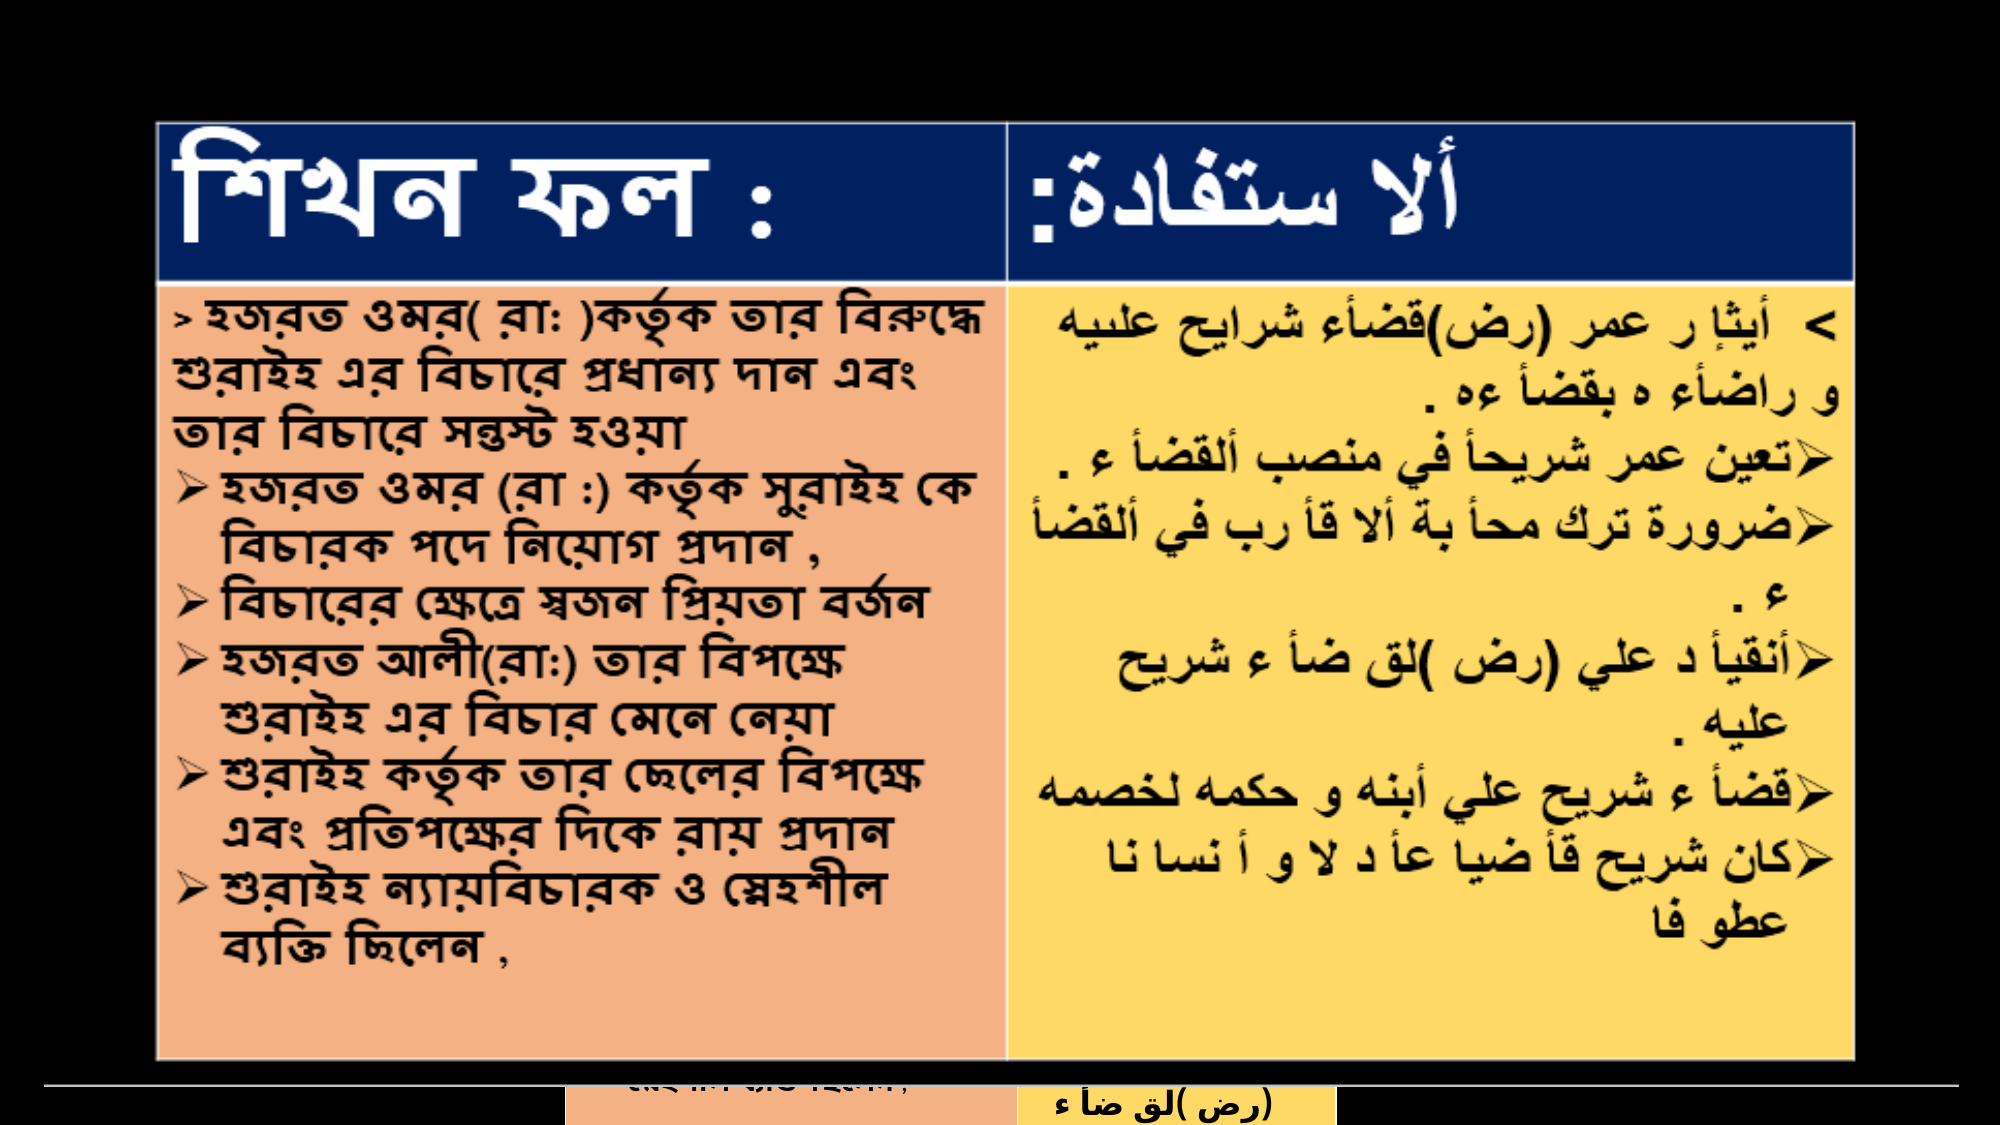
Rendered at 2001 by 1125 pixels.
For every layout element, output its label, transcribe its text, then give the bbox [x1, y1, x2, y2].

picture [44, 28, 1959, 1087]
table_cell > হজরত ওমর( রা: )কর্তৃক তার বিরুদ্ধে শুরাইহ এর বিচারে প্রধান্য দান এবং তার বিচারে সন্তস্ট হওয়া হজরত ওমর (রা :) কর্তৃক সুরাইহ কে বিচারক পদে নিয়োগ প্রদান , বিচারের ক্ষেত্রে স্বজন প্রিয়তা বর্জন হজরত আলী(রা:) তার বিপক্ষে শুরাইহ এর বিচার মেনে নেয়া শুরাইহ কর্তৃক তার ছেলের বিপক্ষে এবং প্রতিপক্ষের দিকে রায় প্রদান শুরাইহ ন্যায়বিচারক ও স্নেহশীল ব্যক্তি ছিলেন , [566, 1087, 1017, 1125]
table_cell > أيثإ ر عمر (رض)قضأء شرايح علىيه و راضأء ه بقضأ ءه . تعين عمر شريحأ في منصب ألقضأ ء . ضرورة ترك محأ بة ألا قأ رب في ألقضأ ء . أنقيأ د علي (رض )لق ضأ ء شريح عليه . قضأ ء شريح علي أبنه و حكمه لخصمه كان شريح قأ ضيا عأ د لا و أ نسا نا عطو فا [1018, 1087, 1335, 1125]
